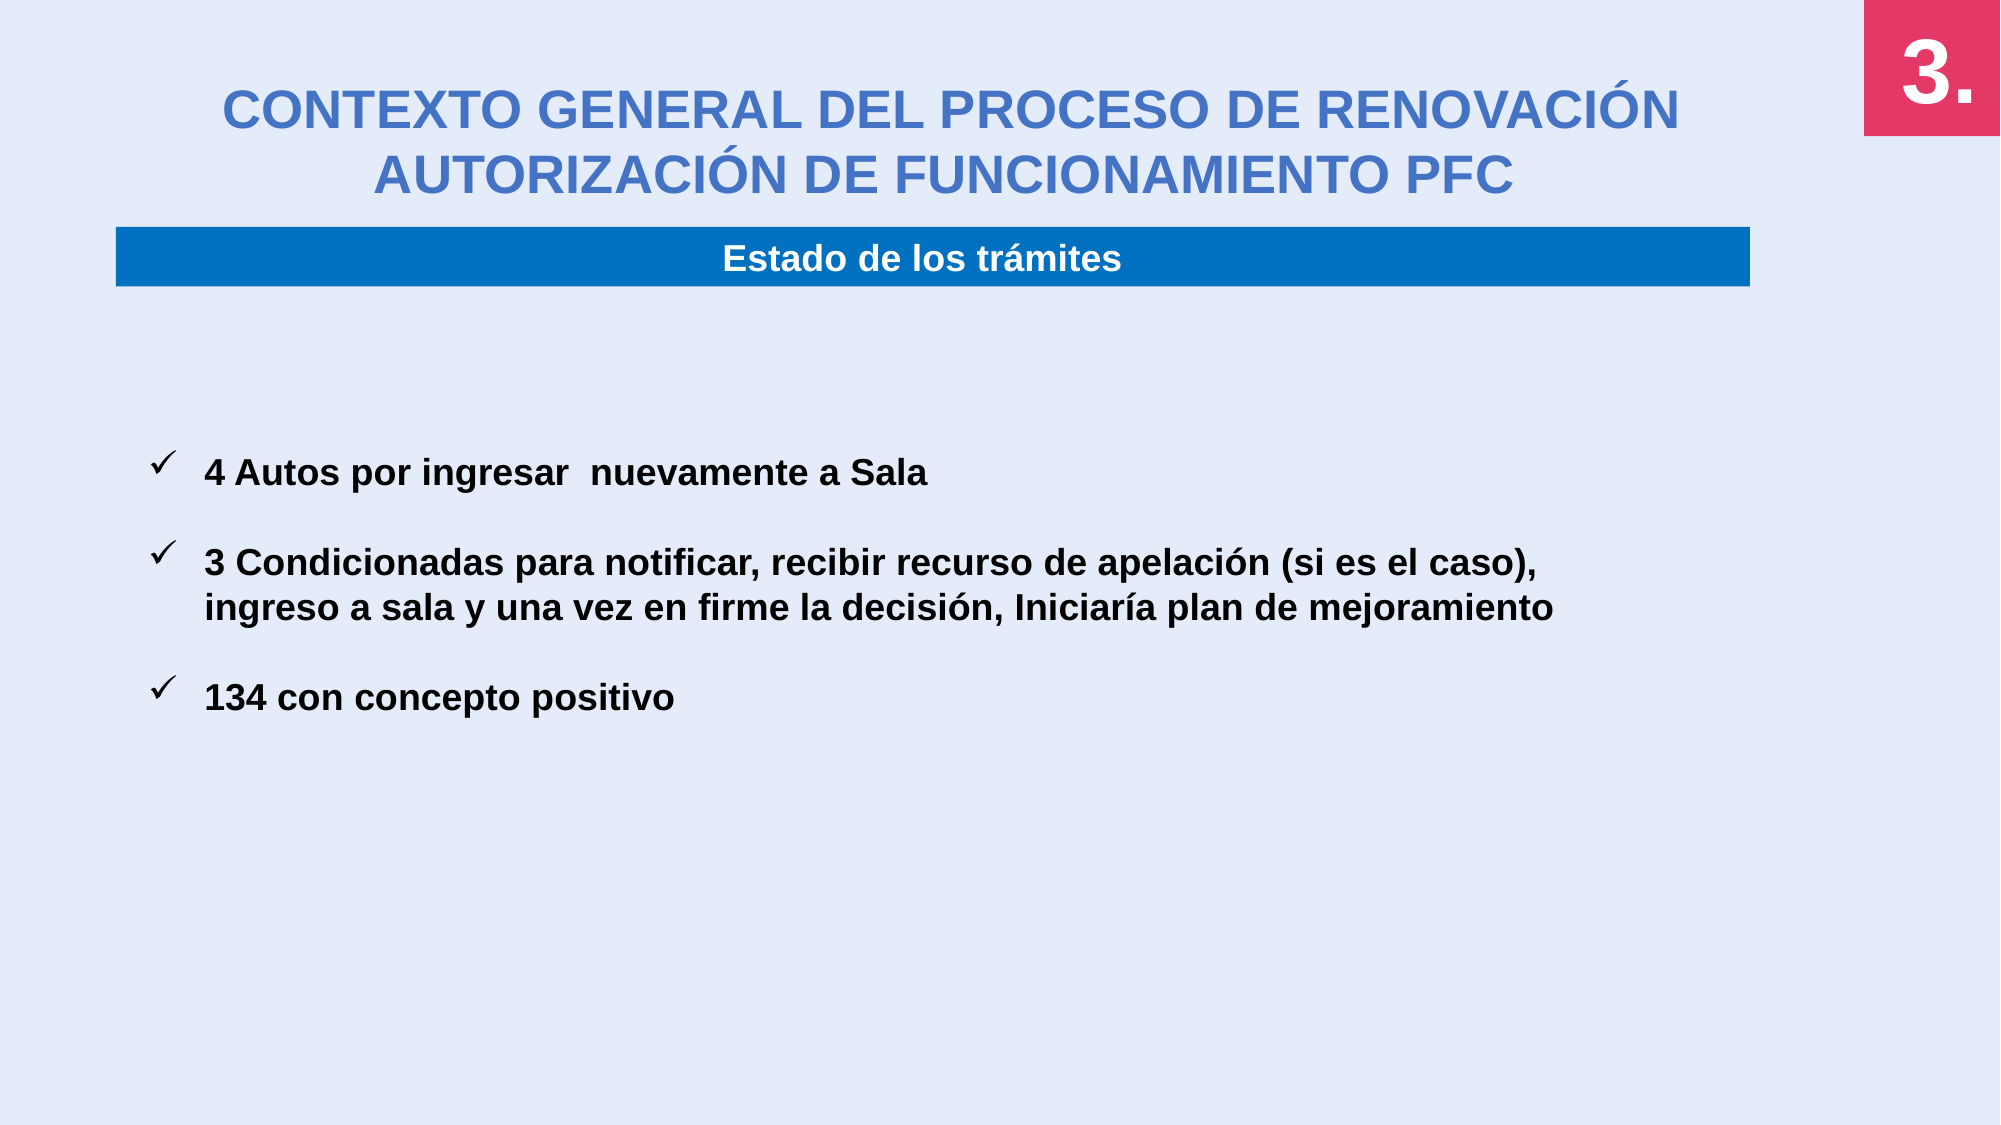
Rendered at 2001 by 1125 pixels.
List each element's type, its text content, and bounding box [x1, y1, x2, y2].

text_box CONTEXTO GENERAL DEL PROCESO DE RENOVACIÓN AUTORIZACIÓN DE FUNCIONAMIENTO PFC [135, 67, 1770, 212]
text_box [1863, 0, 2000, 137]
text_box Estado de los trámites [115, 226, 1750, 287]
text_box 4 Autos por ingresar nuevamente a Sala 3 Condicionadas para notificar, recibir recurso de apelación (si es el caso), ingreso a sala y una vez en firme la decisión, Iniciaría plan de mejoramiento 134 con concepto positivo [133, 440, 1666, 726]
text_box 3. [1887, 4, 2000, 130]
